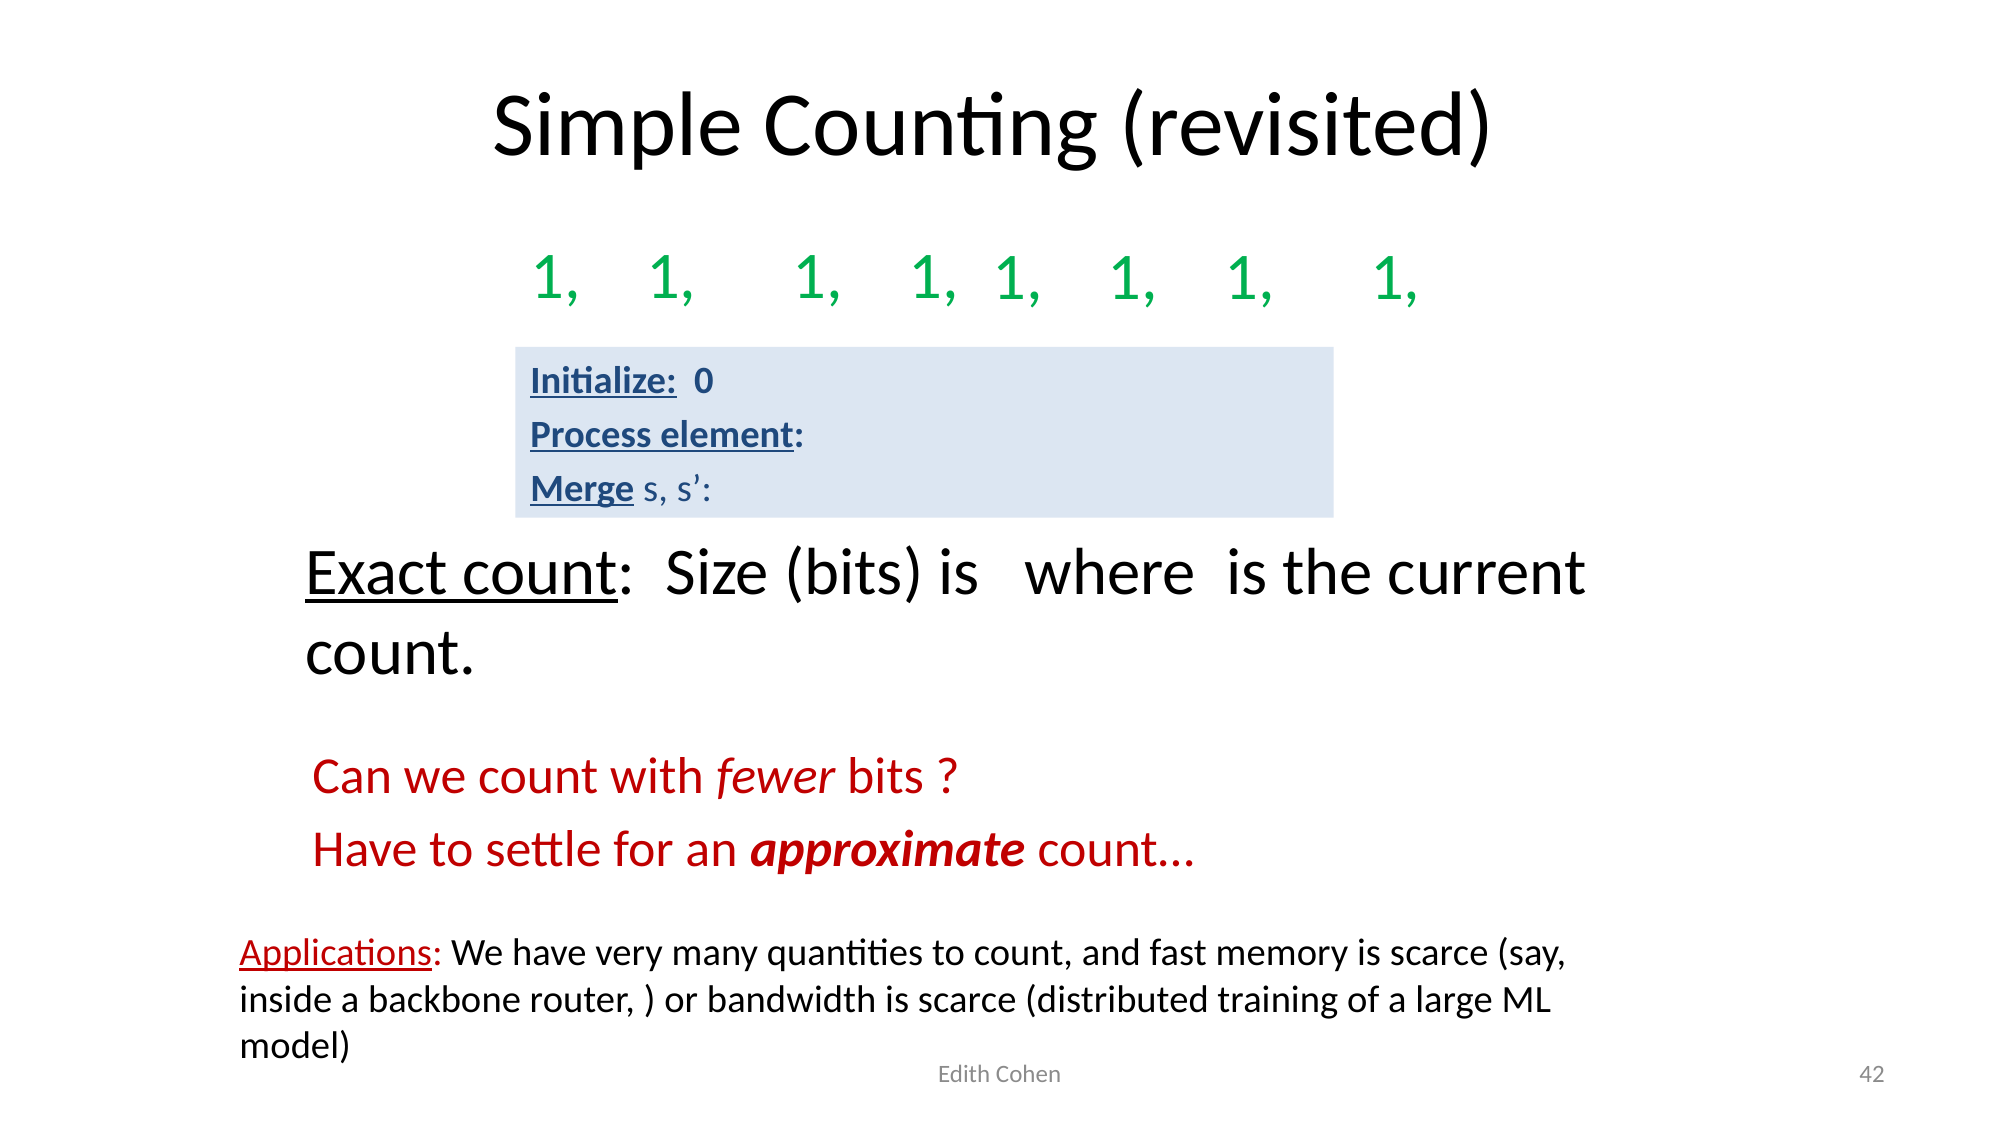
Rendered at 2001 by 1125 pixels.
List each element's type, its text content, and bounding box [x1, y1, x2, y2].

slide_number 42 [1433, 1042, 1900, 1103]
text_box 1, [778, 224, 859, 320]
text_box 1, [1210, 225, 1291, 321]
text_box 1, [631, 224, 712, 320]
text_box 1, [977, 225, 1058, 321]
text_box Applications: We have very many quantities to count, and fast memory is scarce (say, inside a backbone router, ) or bandwidth is scarce (distributed training of a large ML model) [224, 919, 1625, 1074]
text_box 1, [1093, 225, 1174, 321]
title Simple Counting (revisited) [318, 24, 1669, 213]
text_box 1, [893, 224, 974, 320]
footer Edith Cohen [683, 1042, 1317, 1103]
text_box 1, [515, 224, 597, 320]
text_box Can we count with fewer bits ? Have to settle for an approximate count… [297, 733, 1698, 885]
text_box 1, [1355, 225, 1436, 321]
